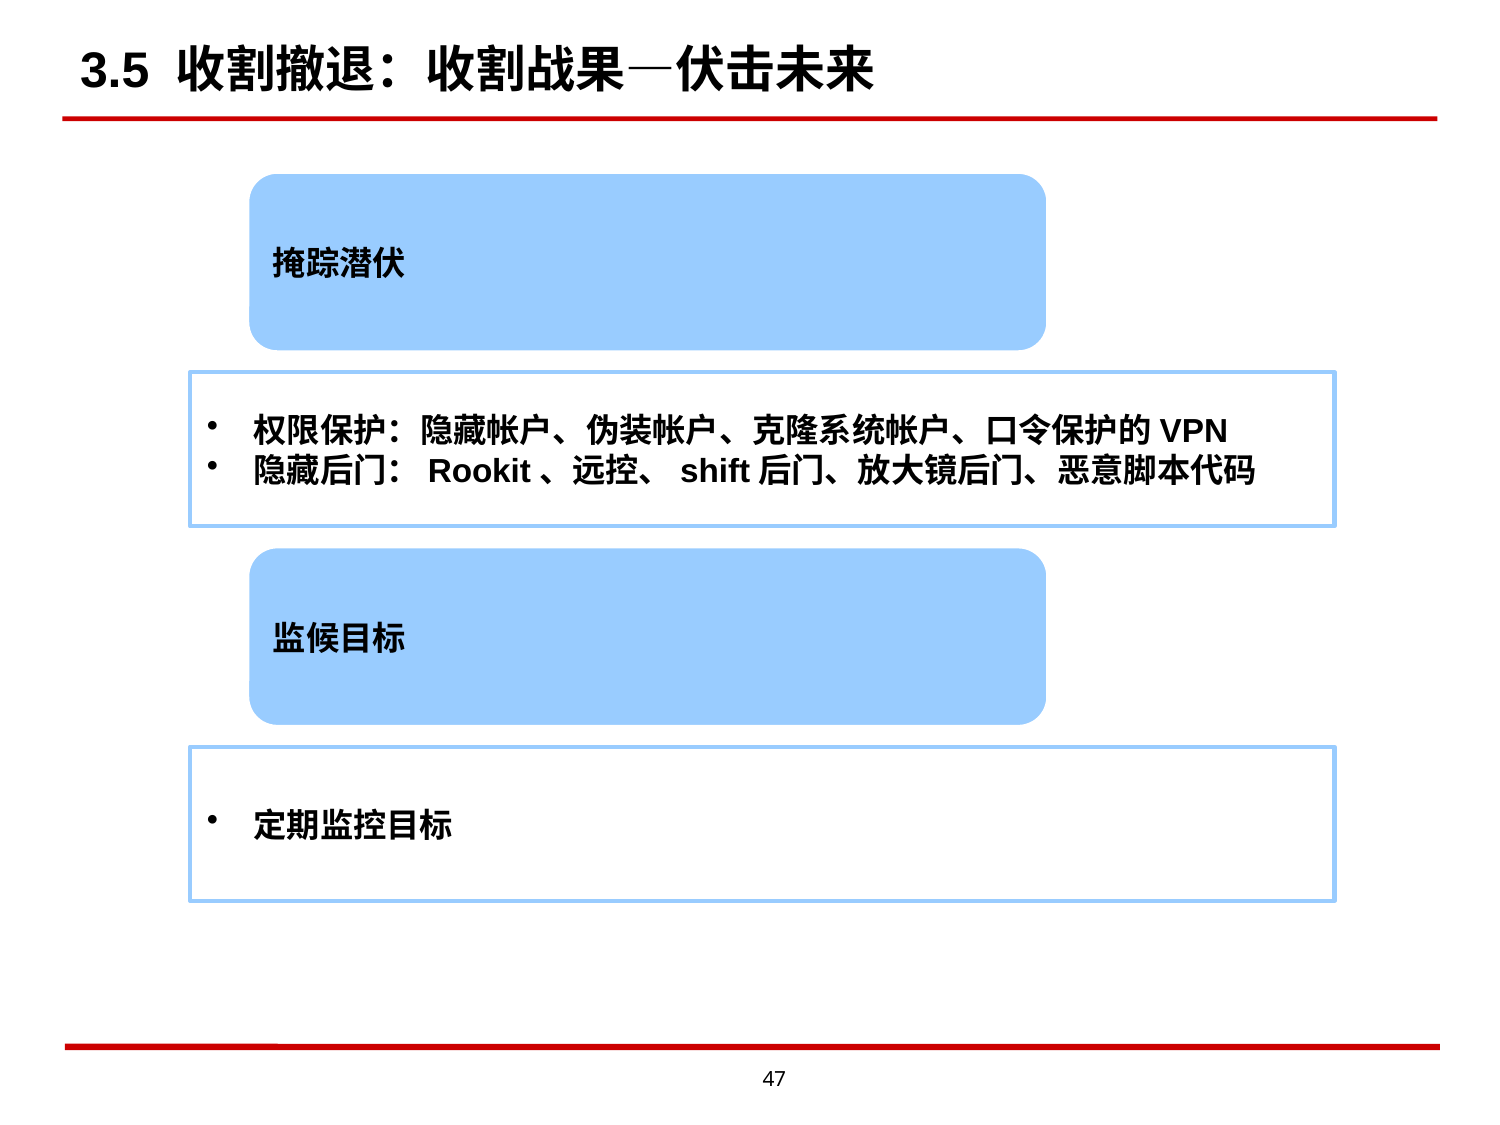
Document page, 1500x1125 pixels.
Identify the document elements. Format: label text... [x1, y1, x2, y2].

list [189, 151, 1335, 902]
title 3.5 收割撤退：收割战果—伏击未来 [65, 21, 1306, 114]
